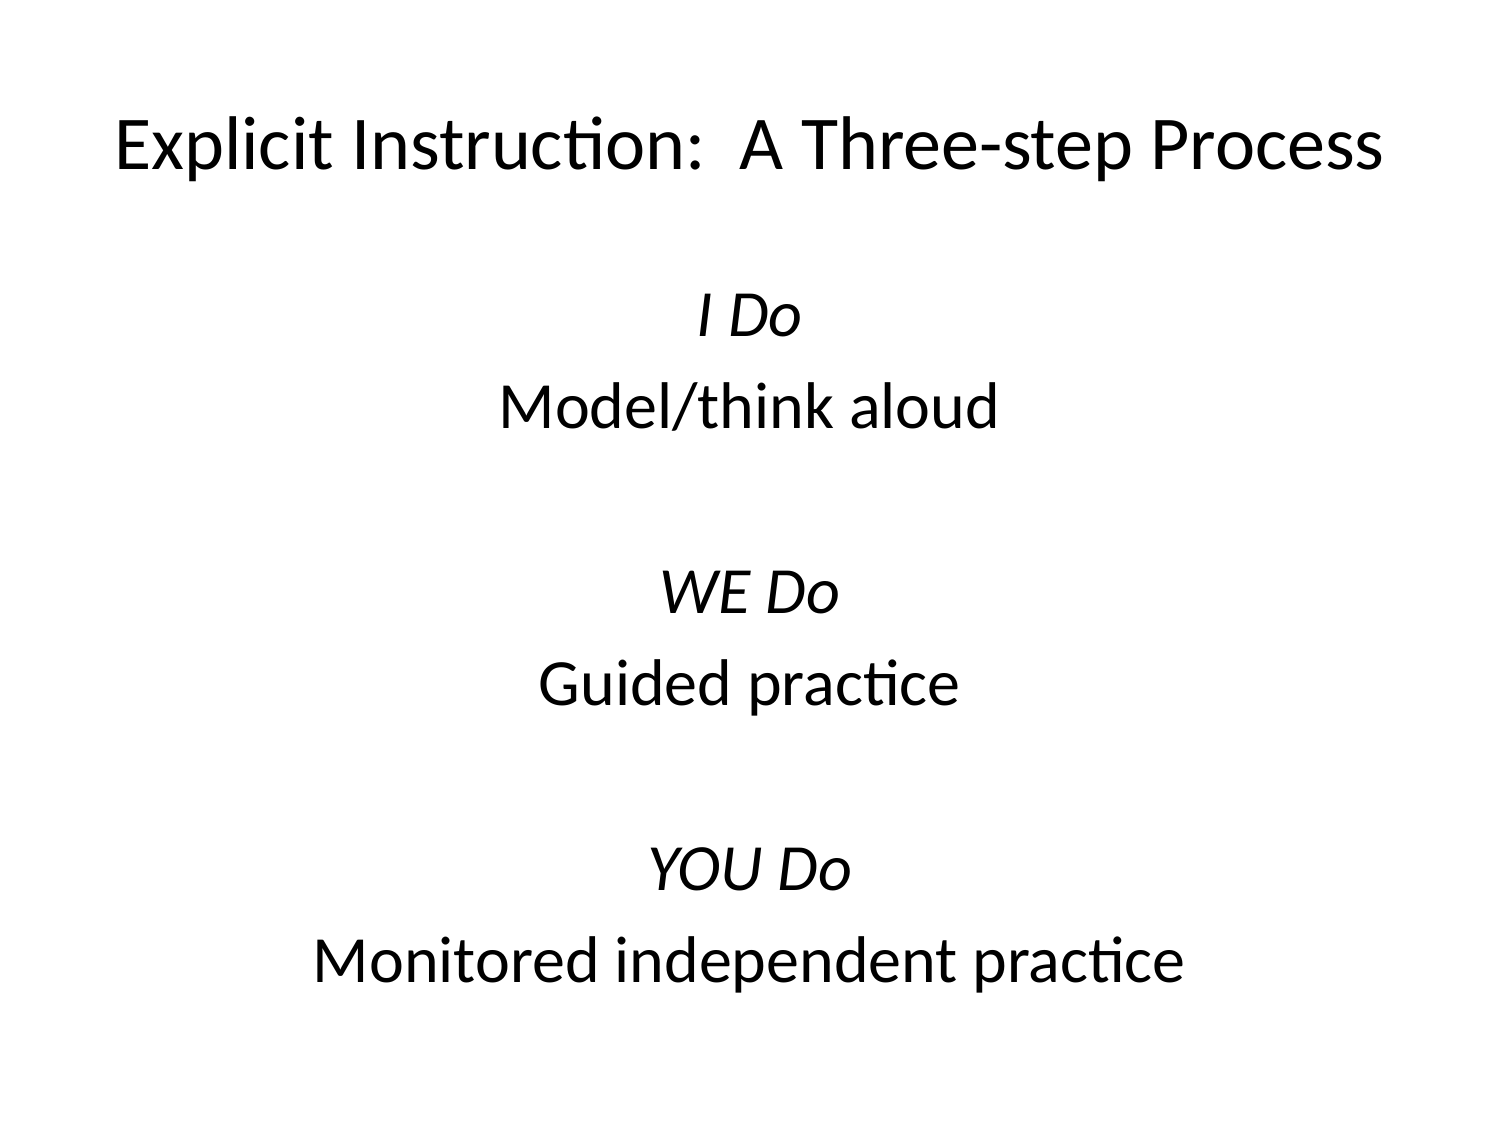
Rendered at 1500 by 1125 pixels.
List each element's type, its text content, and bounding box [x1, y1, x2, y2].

list I Do Model/think aloud WE Do Guided practice YOU Do Monitored independent practice [75, 262, 1425, 1005]
title Explicit Instruction: A Three-step Process [75, 45, 1425, 233]
